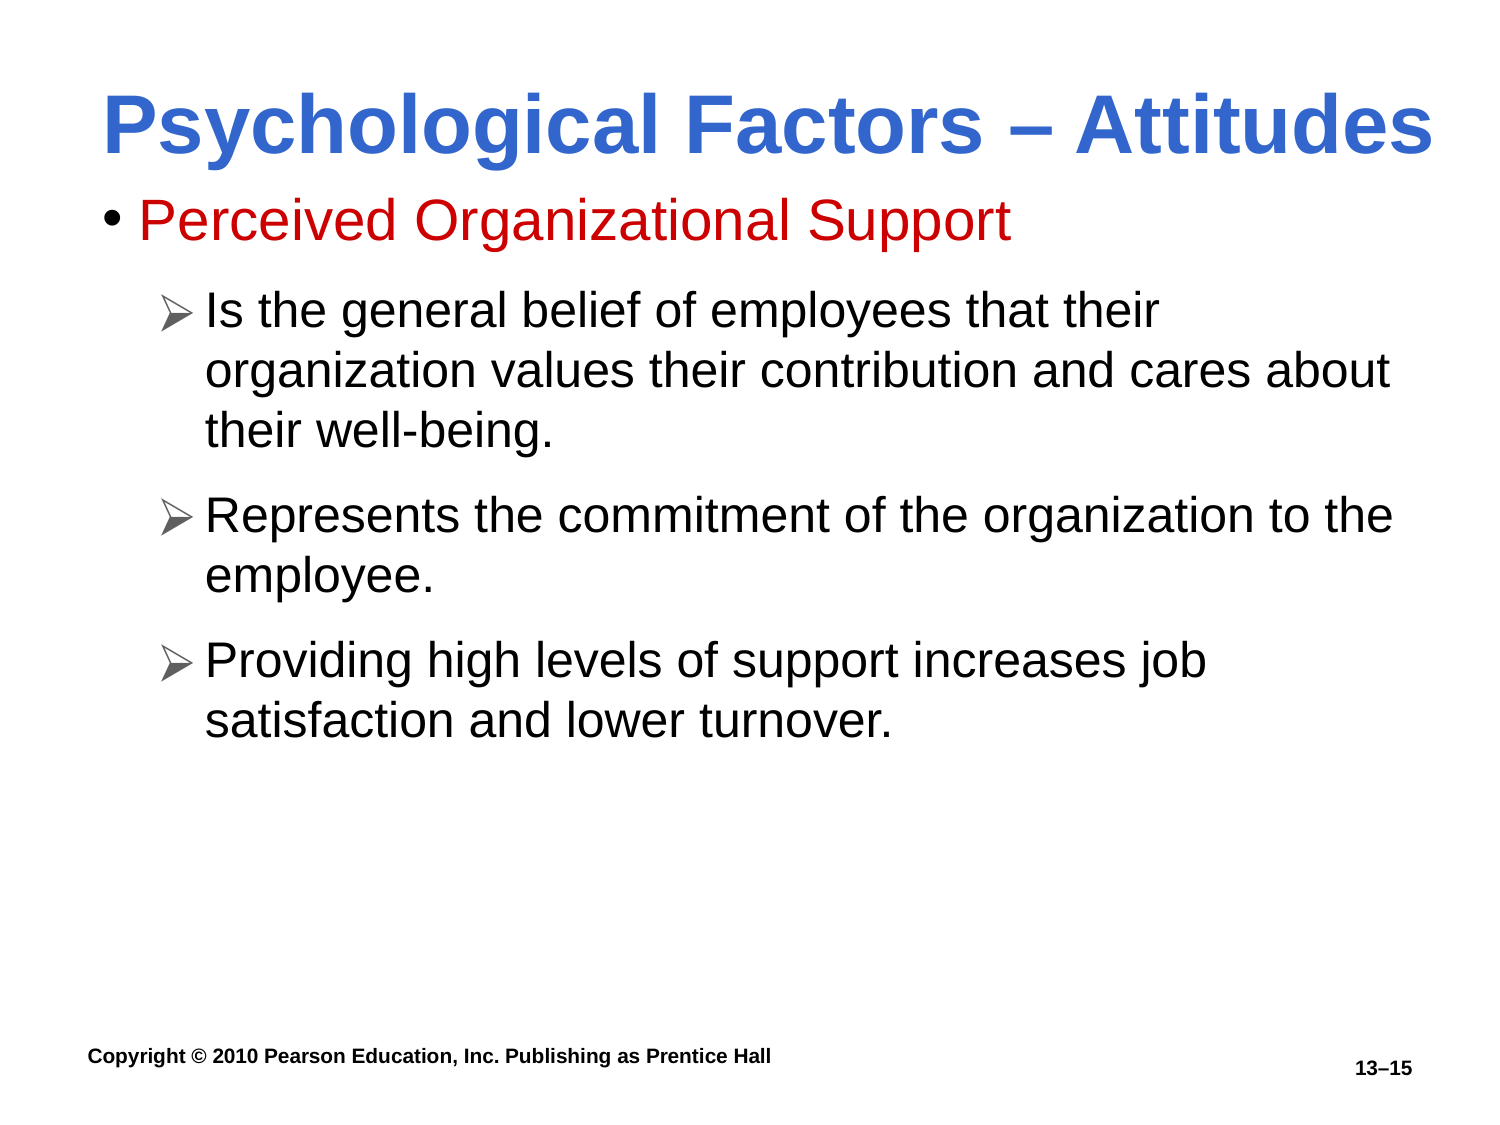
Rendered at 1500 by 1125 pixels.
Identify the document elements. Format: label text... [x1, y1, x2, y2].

list Perceived Organizational Support Is the general belief of employees that their organization values their contribution and cares about their well-being. Represents the commitment of the organization to the employee. Providing high levels of support increases job satisfaction and lower turnover. [87, 266, 1417, 1000]
text_box 13–15 [1049, 1012, 1413, 1088]
title Psychological Factors – Attitudes [87, 62, 1475, 266]
text_box Copyright © 2010 Pearson Education, Inc. Publishing as Prentice Hall [87, 1024, 963, 1100]
